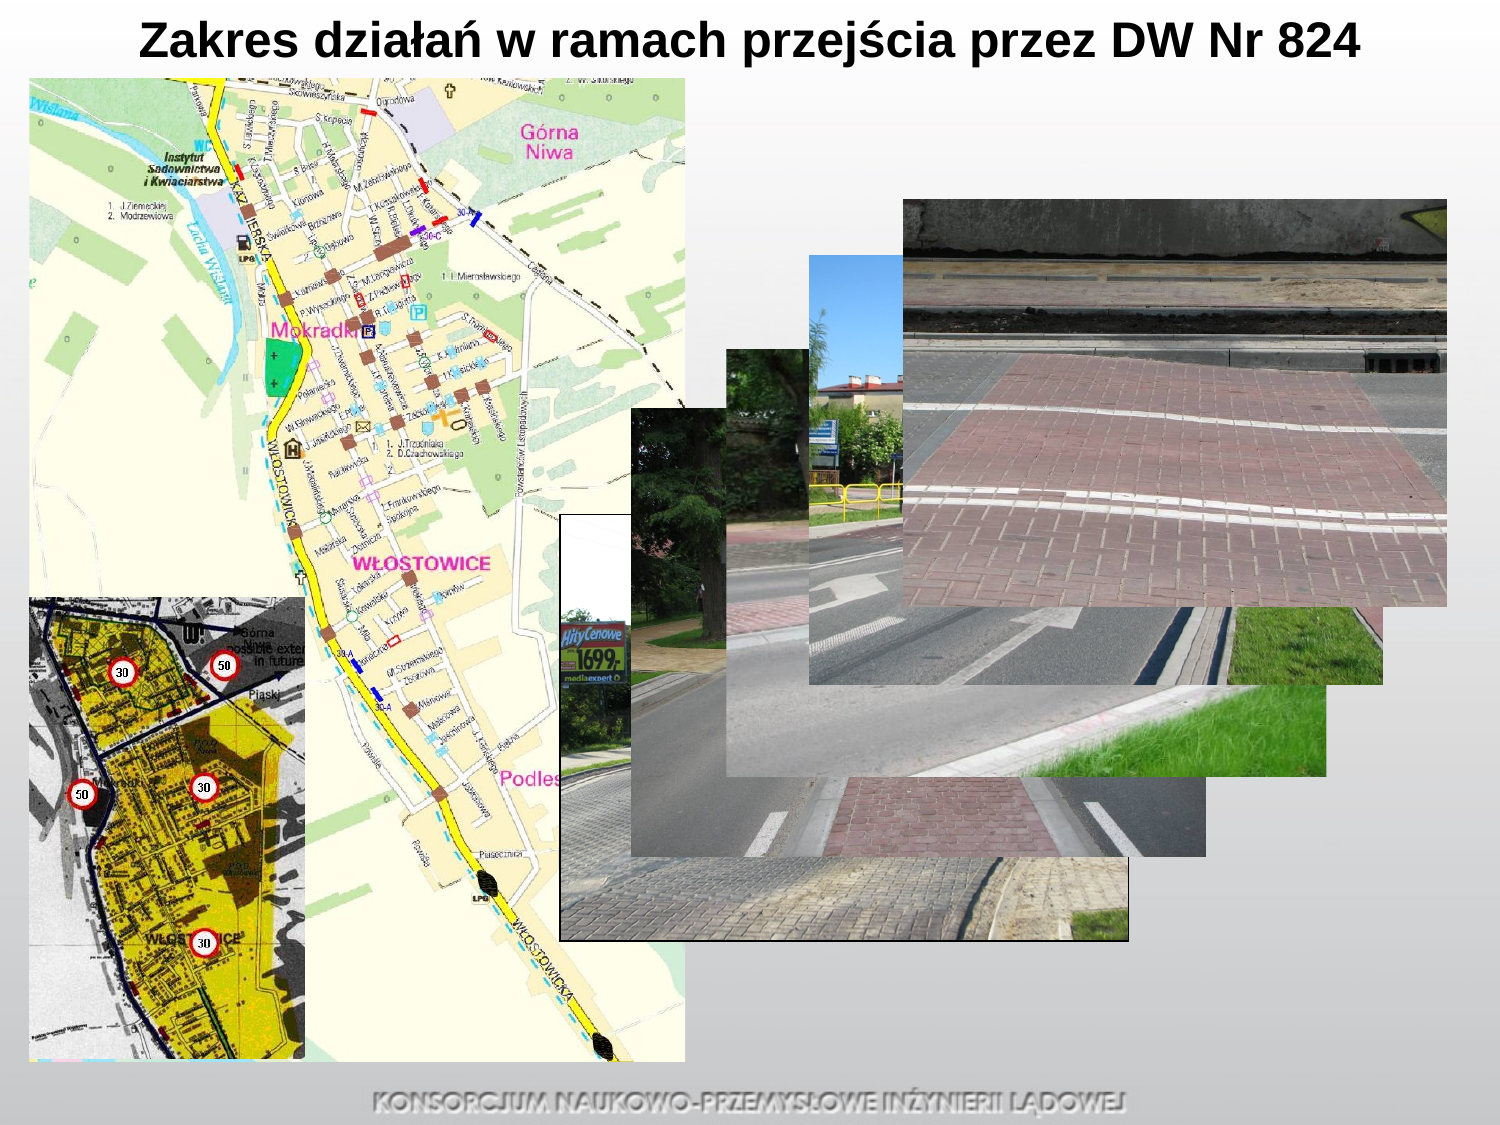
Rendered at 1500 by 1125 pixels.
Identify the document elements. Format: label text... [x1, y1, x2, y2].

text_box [631, 408, 1206, 857]
text_box Zakres działań w ramach przejścia przez DW Nr 824 [0, 0, 1500, 75]
picture [0, 75, 1500, 1125]
